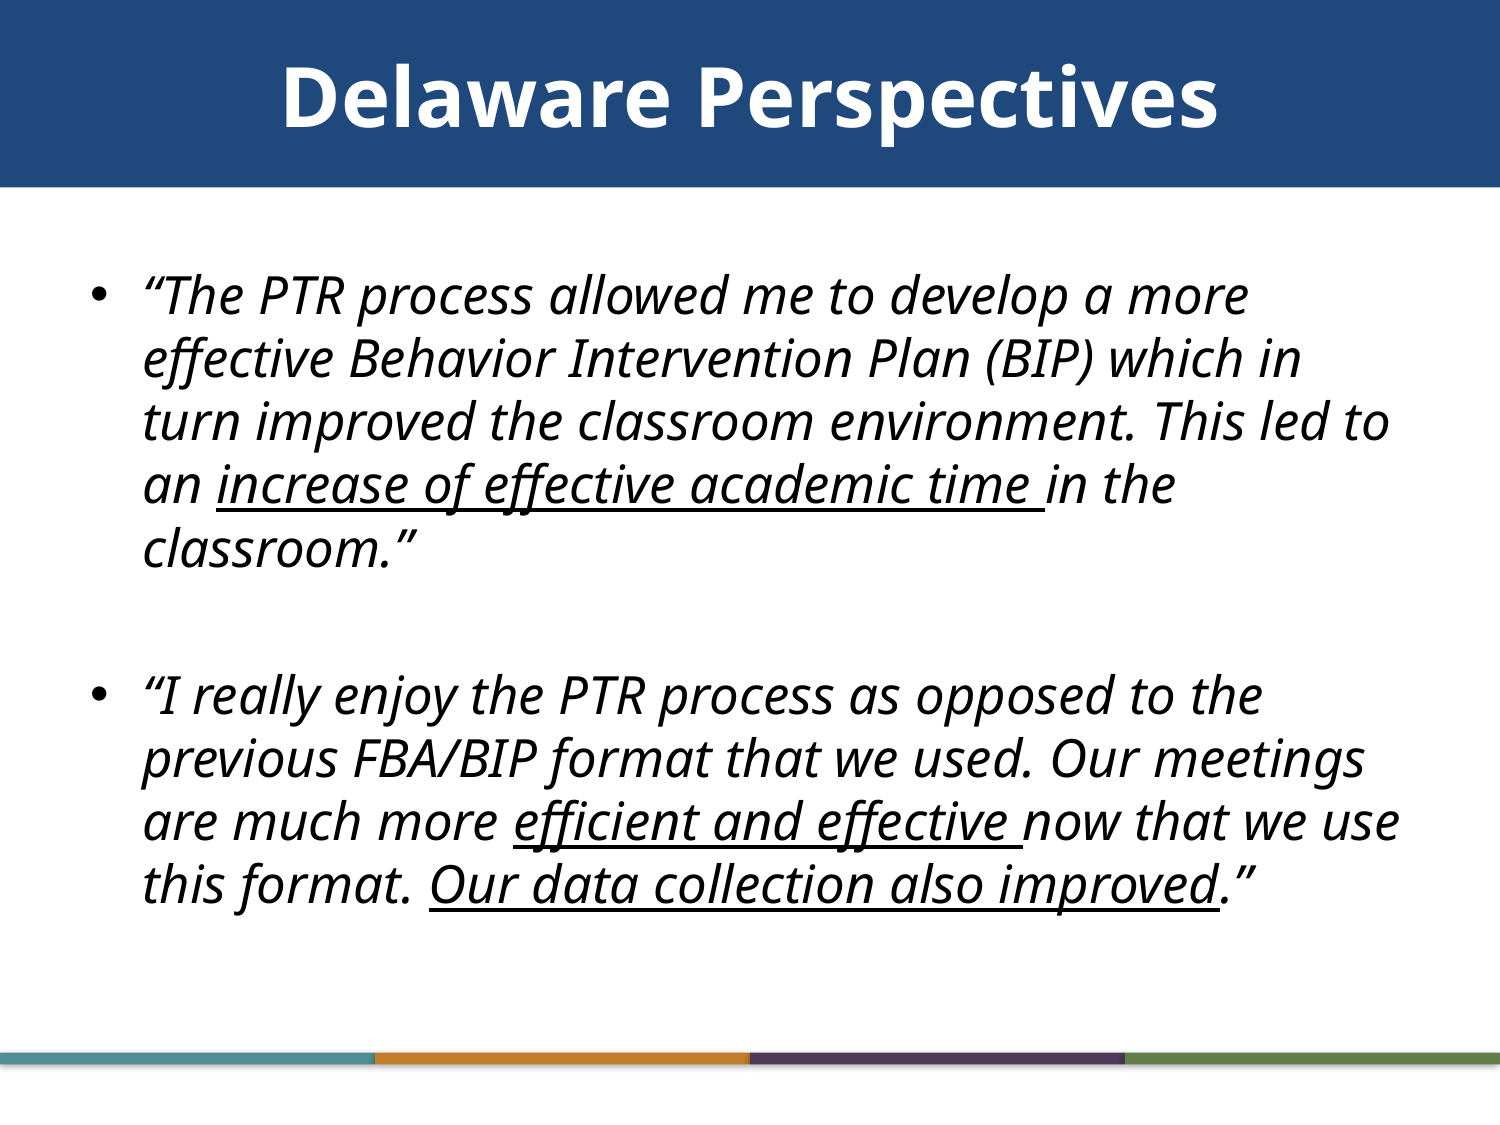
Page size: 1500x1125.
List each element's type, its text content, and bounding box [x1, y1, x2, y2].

list “The PTR process allowed me to develop a more effective Behavior Intervention Plan (BIP) which in turn improved the classroom environment. This led to an increase of effective academic time in the classroom.” “I really enjoy the PTR process as opposed to the previous FBA/BIP format that we used. Our meetings are much more efficient and effective now that we use this format. Our data collection also improved.” [75, 180, 1425, 923]
title Delaware Perspectives [0, 0, 1500, 188]
